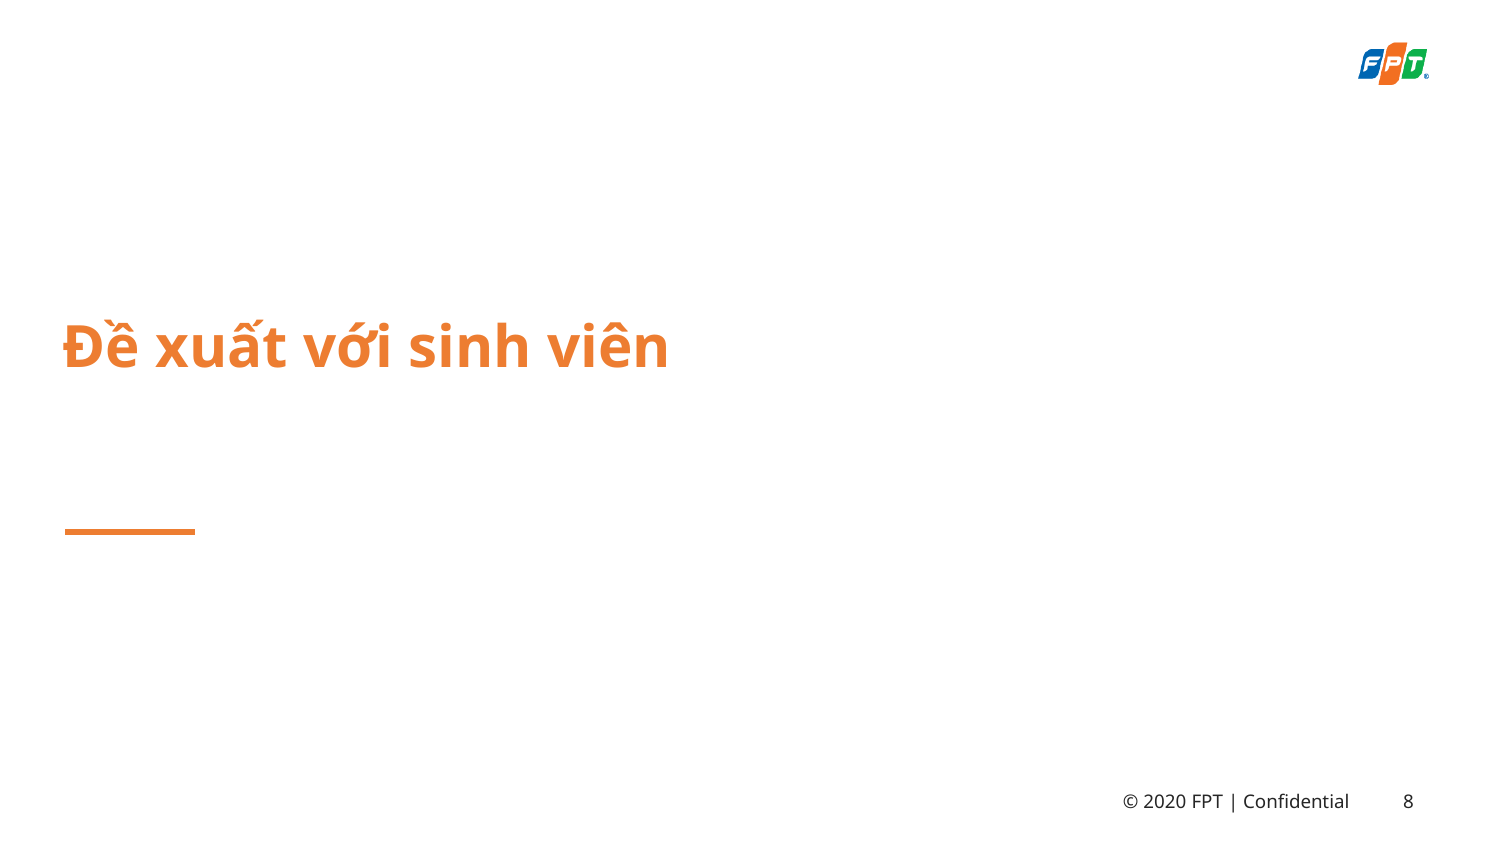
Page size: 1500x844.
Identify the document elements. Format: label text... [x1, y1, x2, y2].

picture [1358, 42, 1429, 85]
title Đề xuất với sinh viên [48, 209, 1446, 388]
